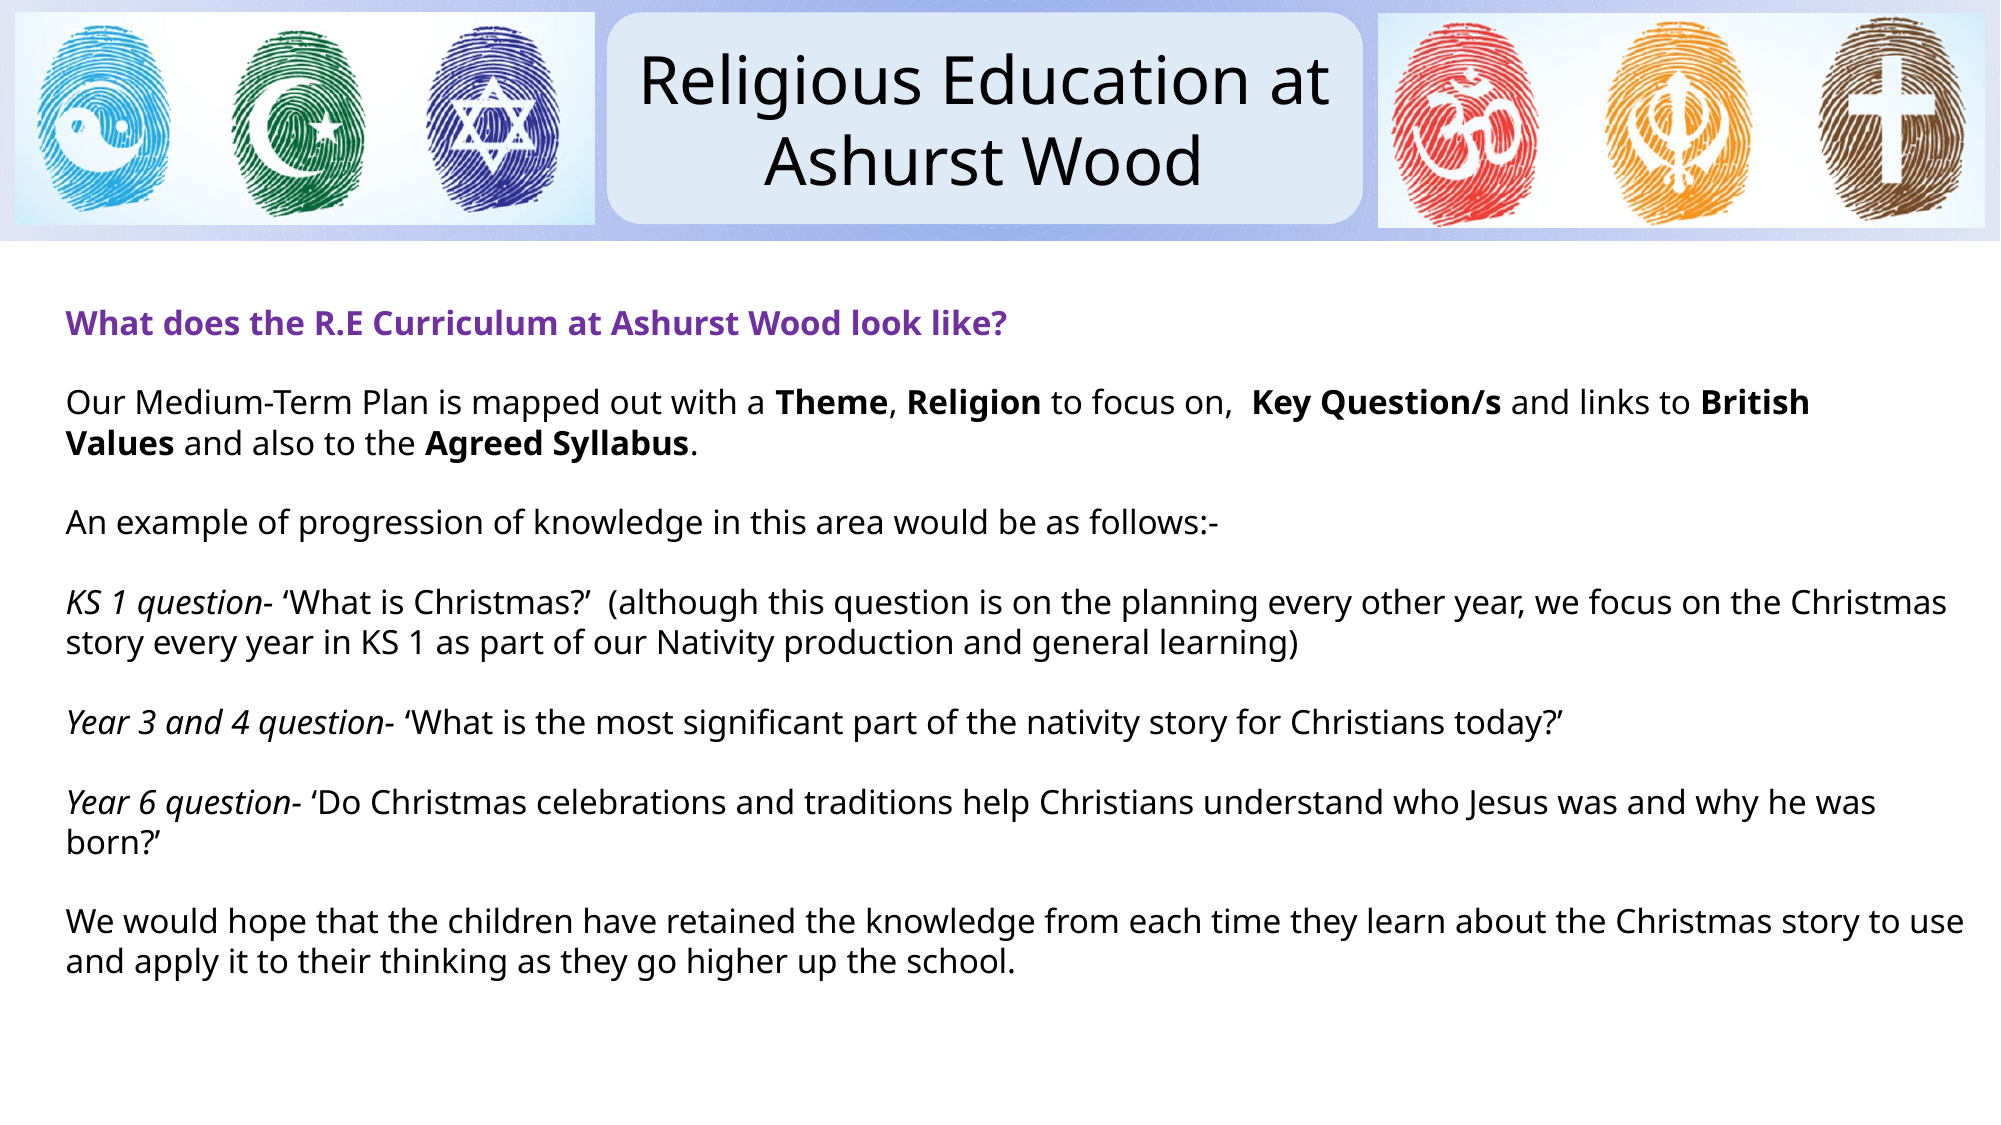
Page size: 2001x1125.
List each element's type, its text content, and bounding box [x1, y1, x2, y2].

text_box Religious Education at Ashurst Wood [605, 11, 1364, 226]
text_box What does the R.E Curriculum at Ashurst Wood look like? ​ Our Medium-Term Plan is mapped out with a Theme, Religion to focus on, Key Question/s and links to British Values and also to the Agreed Syllabus.​ ​ An example of progression of knowledge in this area would be as follows:-​ ​ KS 1 question- ‘What is Christmas?’ (although this question is on the planning every other year, we focus on the Christmas story every year in KS 1 as part of our Nativity production and general learning)​ ​ Year 3 and 4 question- ‘What is the most significant part of the nativity story for Christians today?’​ ​ Year 6 question- ‘Do Christmas celebrations and traditions help Christians understand who Jesus was and why he was born?’​ ​ We would hope that the children have retained the knowledge from each time they learn about the Christmas story to use and apply it to their thinking as they go higher up the school. [50, 294, 1985, 988]
picture [15, 12, 595, 225]
picture [1378, 13, 1985, 228]
text_box [0, 0, 2000, 242]
